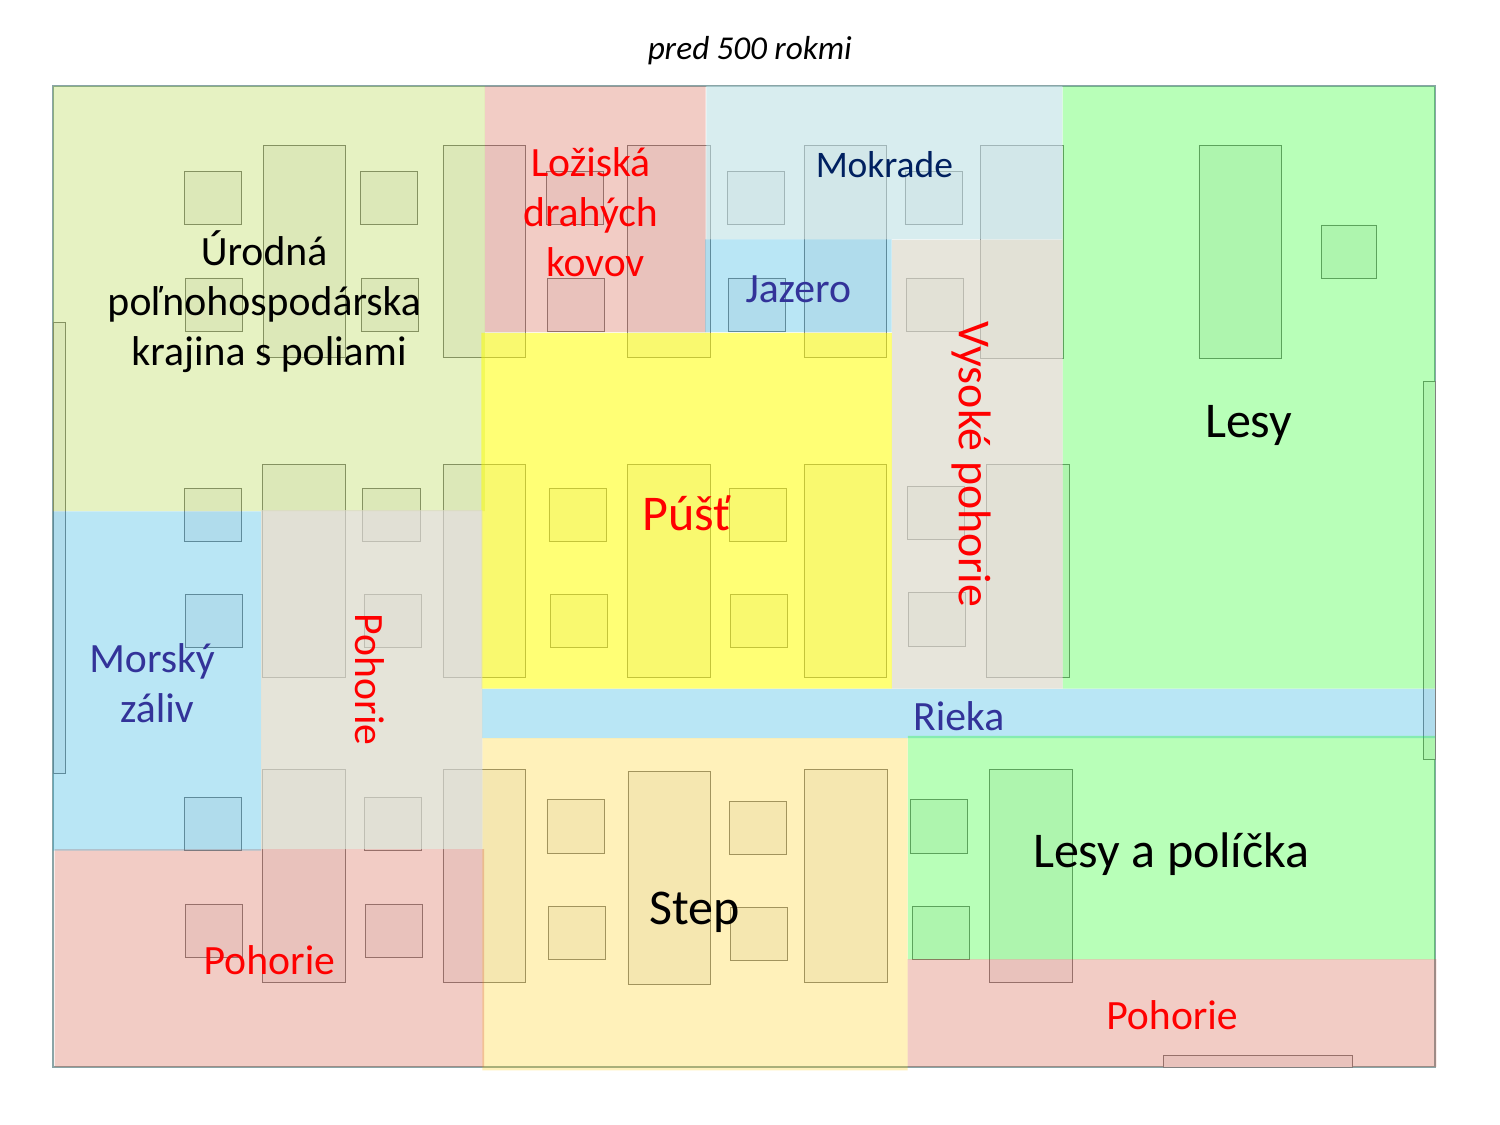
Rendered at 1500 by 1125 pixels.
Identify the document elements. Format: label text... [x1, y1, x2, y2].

text_box Úrodná poľnohospodárska krajina s poliami [53, 86, 484, 511]
text_box Rieka [483, 688, 1435, 738]
text_box Morský záliv [52, 511, 262, 851]
text_box Mokrade [706, 86, 1063, 239]
text_box pred 500 rokmi [0, 19, 1500, 74]
text_box Vysoké pohorie [891, 239, 1063, 689]
text_box Step [482, 738, 908, 1071]
text_box Pohorie [261, 510, 483, 850]
text_box Púšť [481, 332, 891, 688]
text_box Ložiská drahých kovov [484, 86, 706, 333]
text_box Pohorie [908, 959, 1437, 1067]
text_box Pohorie [54, 849, 485, 1067]
text_box Lesy a políčka [907, 735, 1436, 960]
text_box Lesy [1063, 86, 1435, 688]
text_box Jazero [705, 239, 892, 333]
